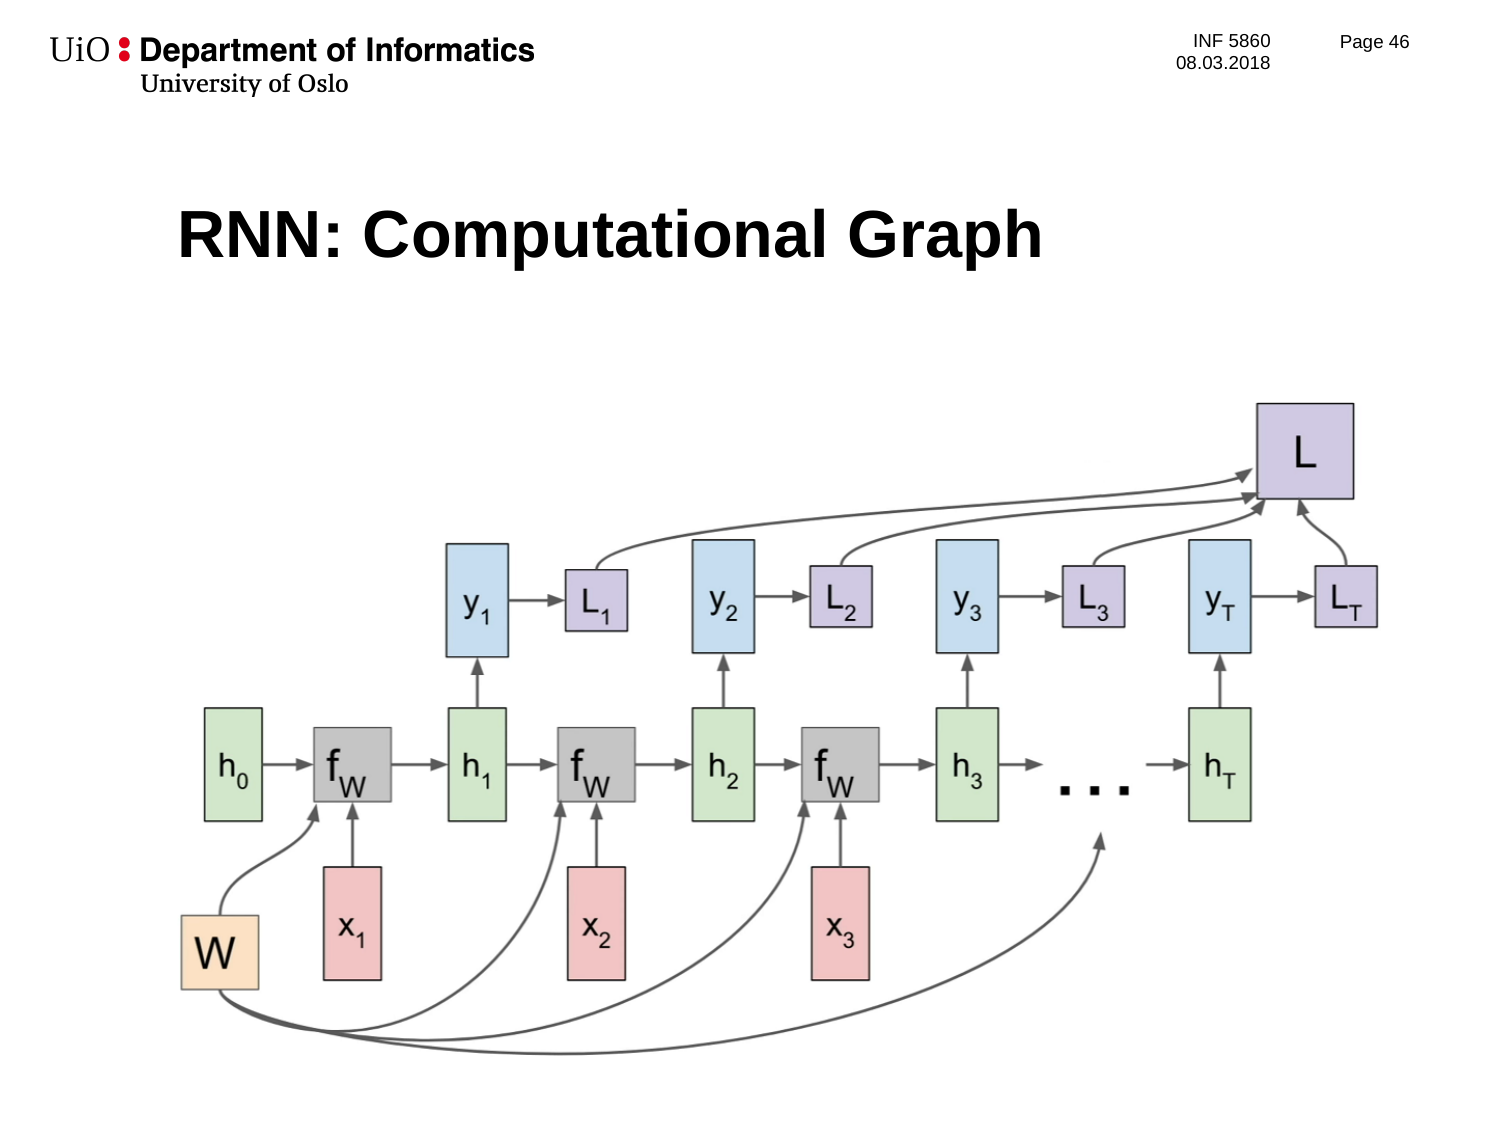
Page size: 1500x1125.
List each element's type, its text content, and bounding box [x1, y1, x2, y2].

picture [177, 401, 1381, 1057]
title RNN: Computational Graph [162, 137, 1425, 325]
picture [50, 37, 534, 97]
slide_number Page 47 [1317, 21, 1426, 98]
